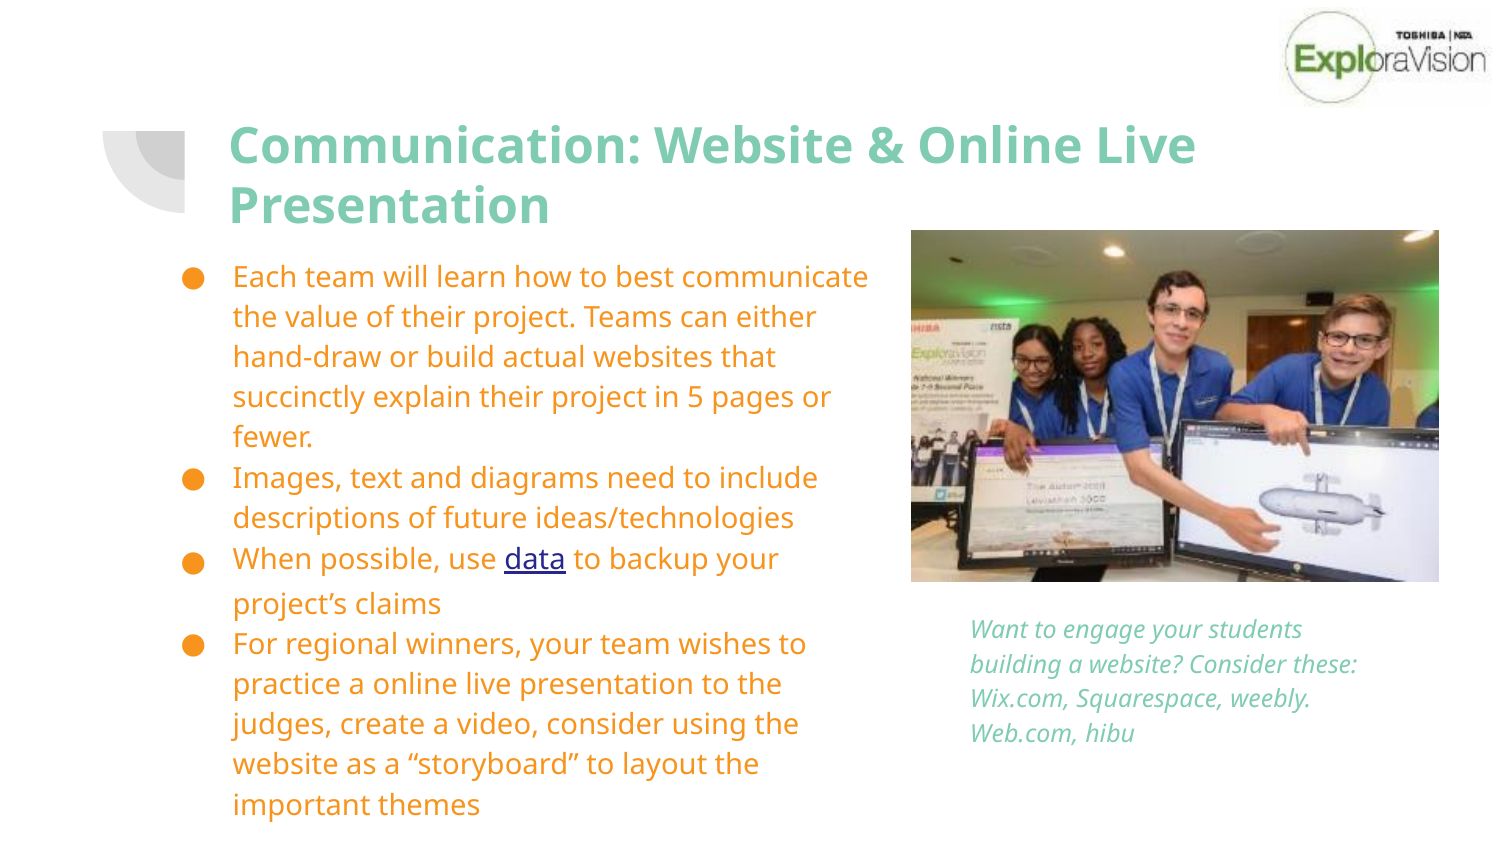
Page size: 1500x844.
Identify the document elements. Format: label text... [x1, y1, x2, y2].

picture [1279, 7, 1492, 108]
title Communication: Website & Online Live Presentation [213, 98, 1368, 263]
text_box Want to engage your students building a website? Consider these: Wix.com, Squarespace, weebly. Web.com, hibu [955, 594, 1410, 780]
picture [910, 229, 1439, 582]
text_box Each team will learn how to best communicate the value of their project. Teams can either hand-draw or build actual websites that succinctly explain their project in 5 pages or fewer. Images, text and diagrams need to include descriptions of future ideas/technologies When possible, use data to backup your project’s claims For regional winners, your team wishes to practice a online live presentation to the judges, create a video, consider using the website as a “storyboard” to layout the important themes [142, 237, 895, 780]
